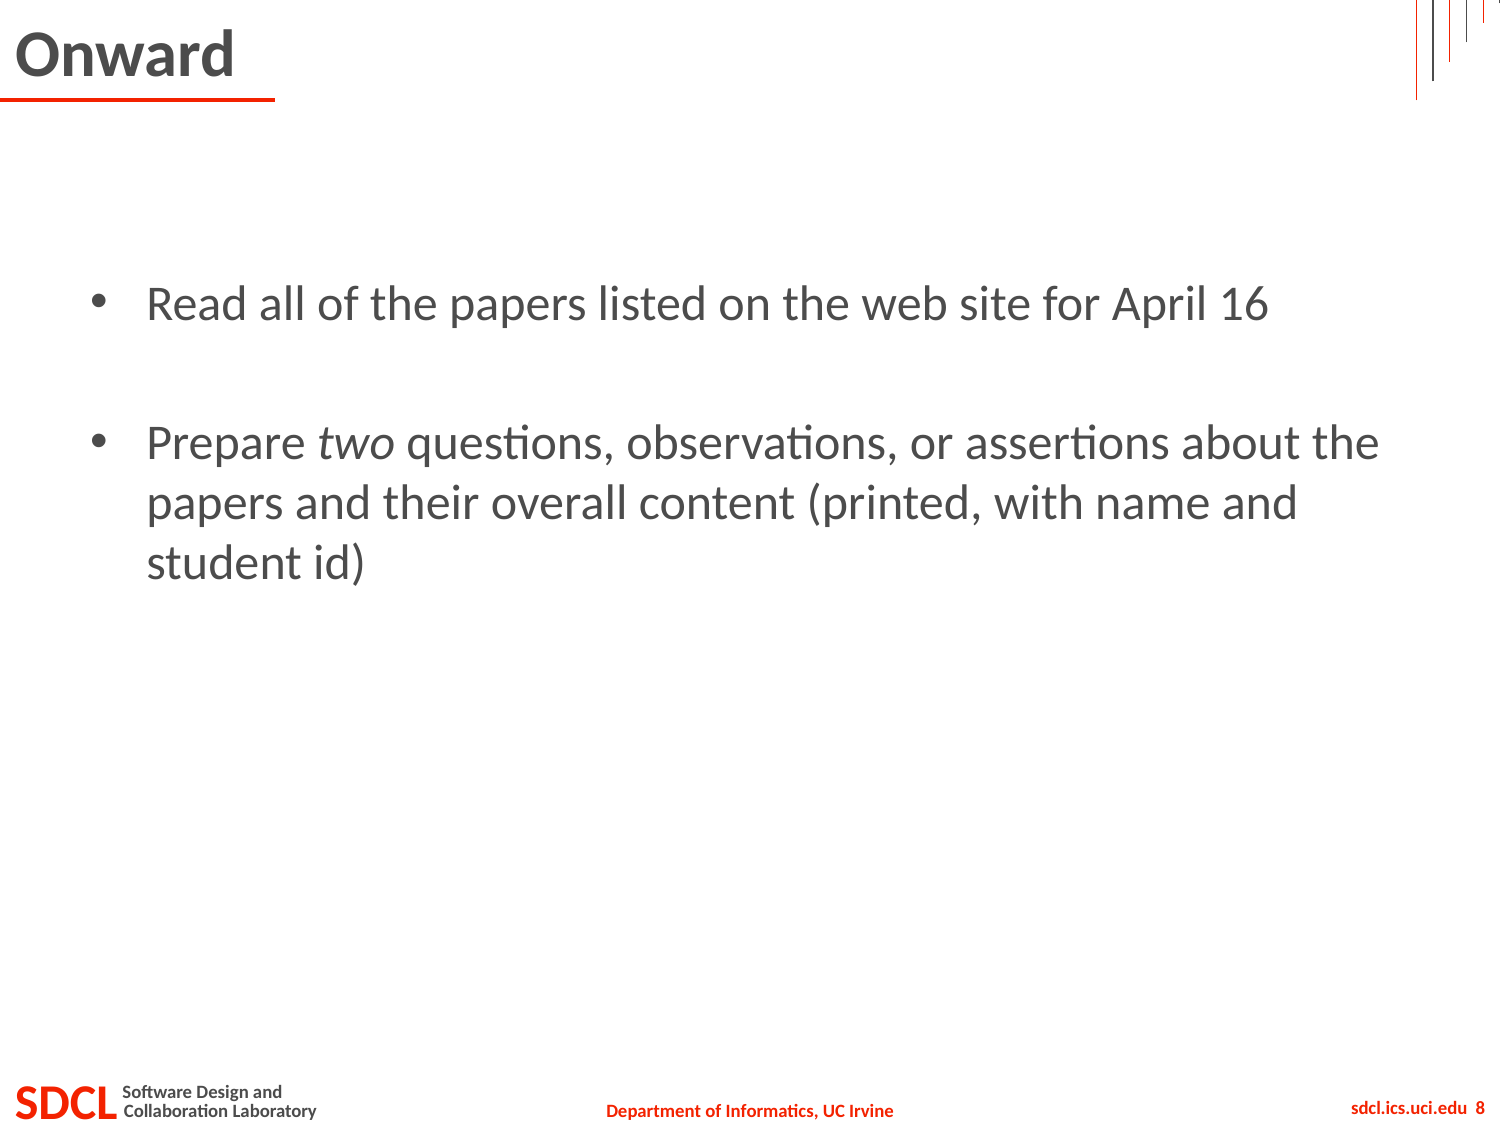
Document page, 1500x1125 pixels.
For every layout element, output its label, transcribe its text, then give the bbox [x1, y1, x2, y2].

list Read all of the papers listed on the web site for April 16 Prepare two questions, observations, or assertions about the papers and their overall content (printed, with name and student id) [75, 262, 1417, 1005]
title Onward [0, 0, 1350, 100]
